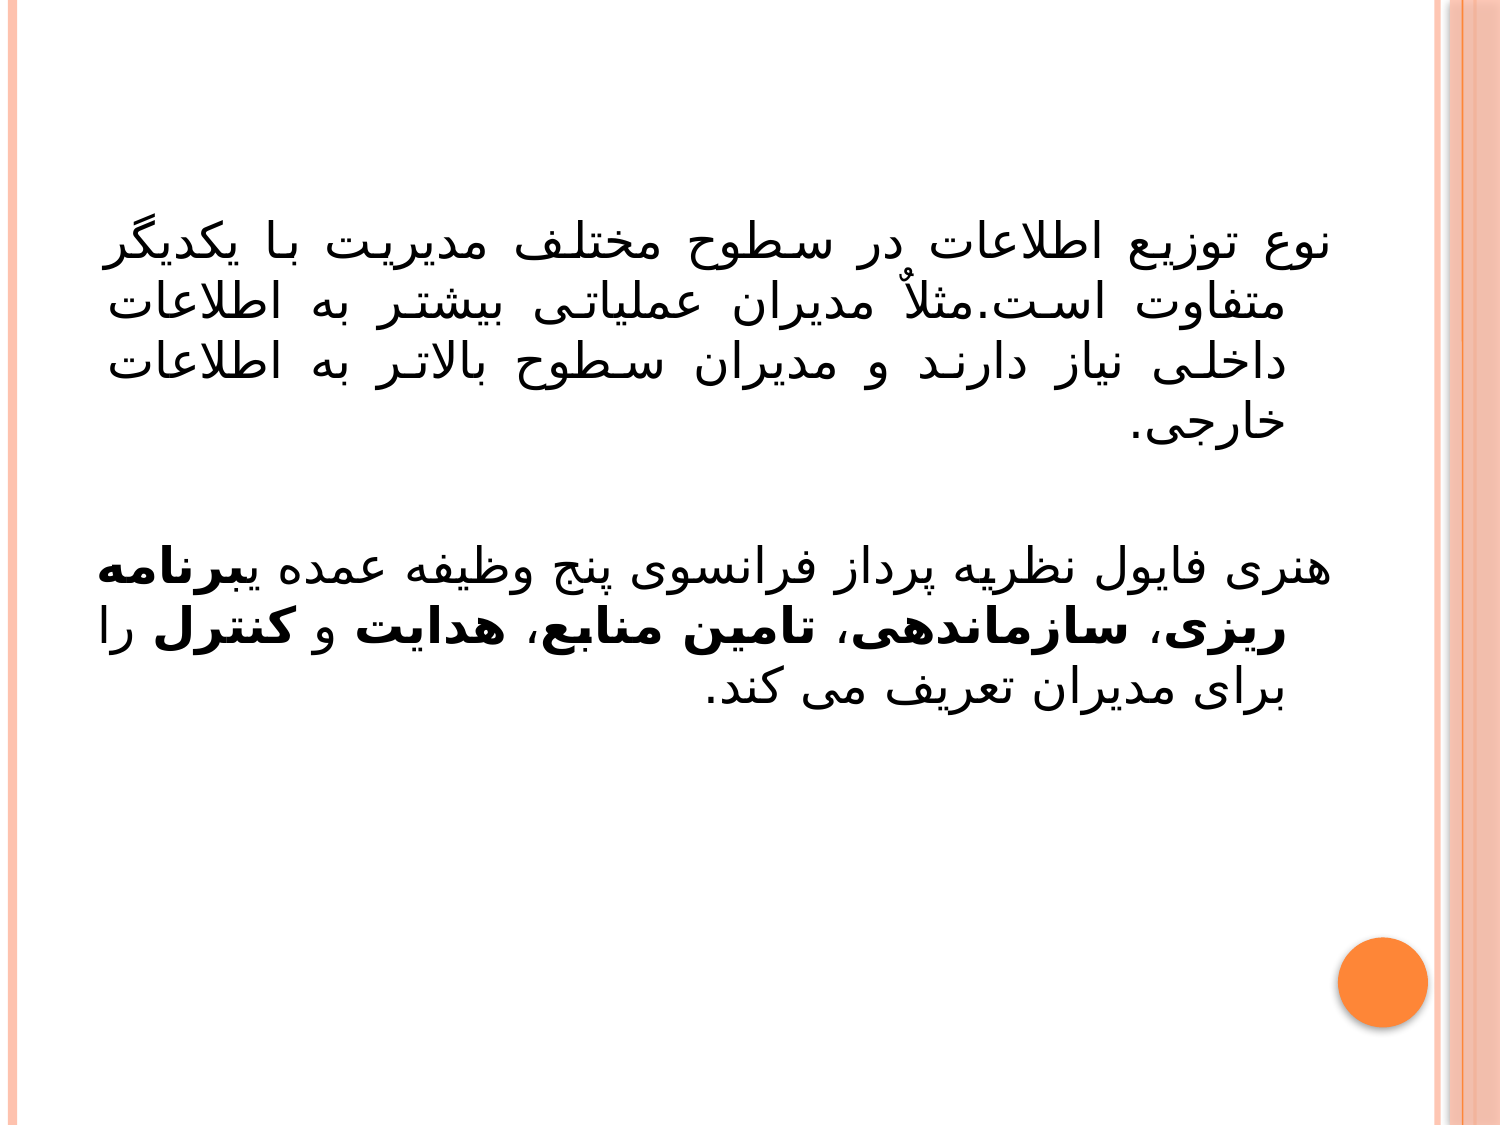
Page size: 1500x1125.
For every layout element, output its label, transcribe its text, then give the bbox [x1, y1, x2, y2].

list نوع توزیع اطلاعات در سطوح مختلف مدیریت با یکدیگر متفاوت است.مثلاٌ مدیران عملیاتی بیشتر به اطلاعات داخلی نیاز دارند و مدیران سطوح بالاتر به اطلاعات خارجی. هنری فایول نظریه پرداز فرانسوی پنج وظیفه عمده یبرنامه ریزی، سازماندهی، تامین منابع، هدایت و کنترل را برای مدیران تعریف می کند. [82, 128, 1348, 929]
